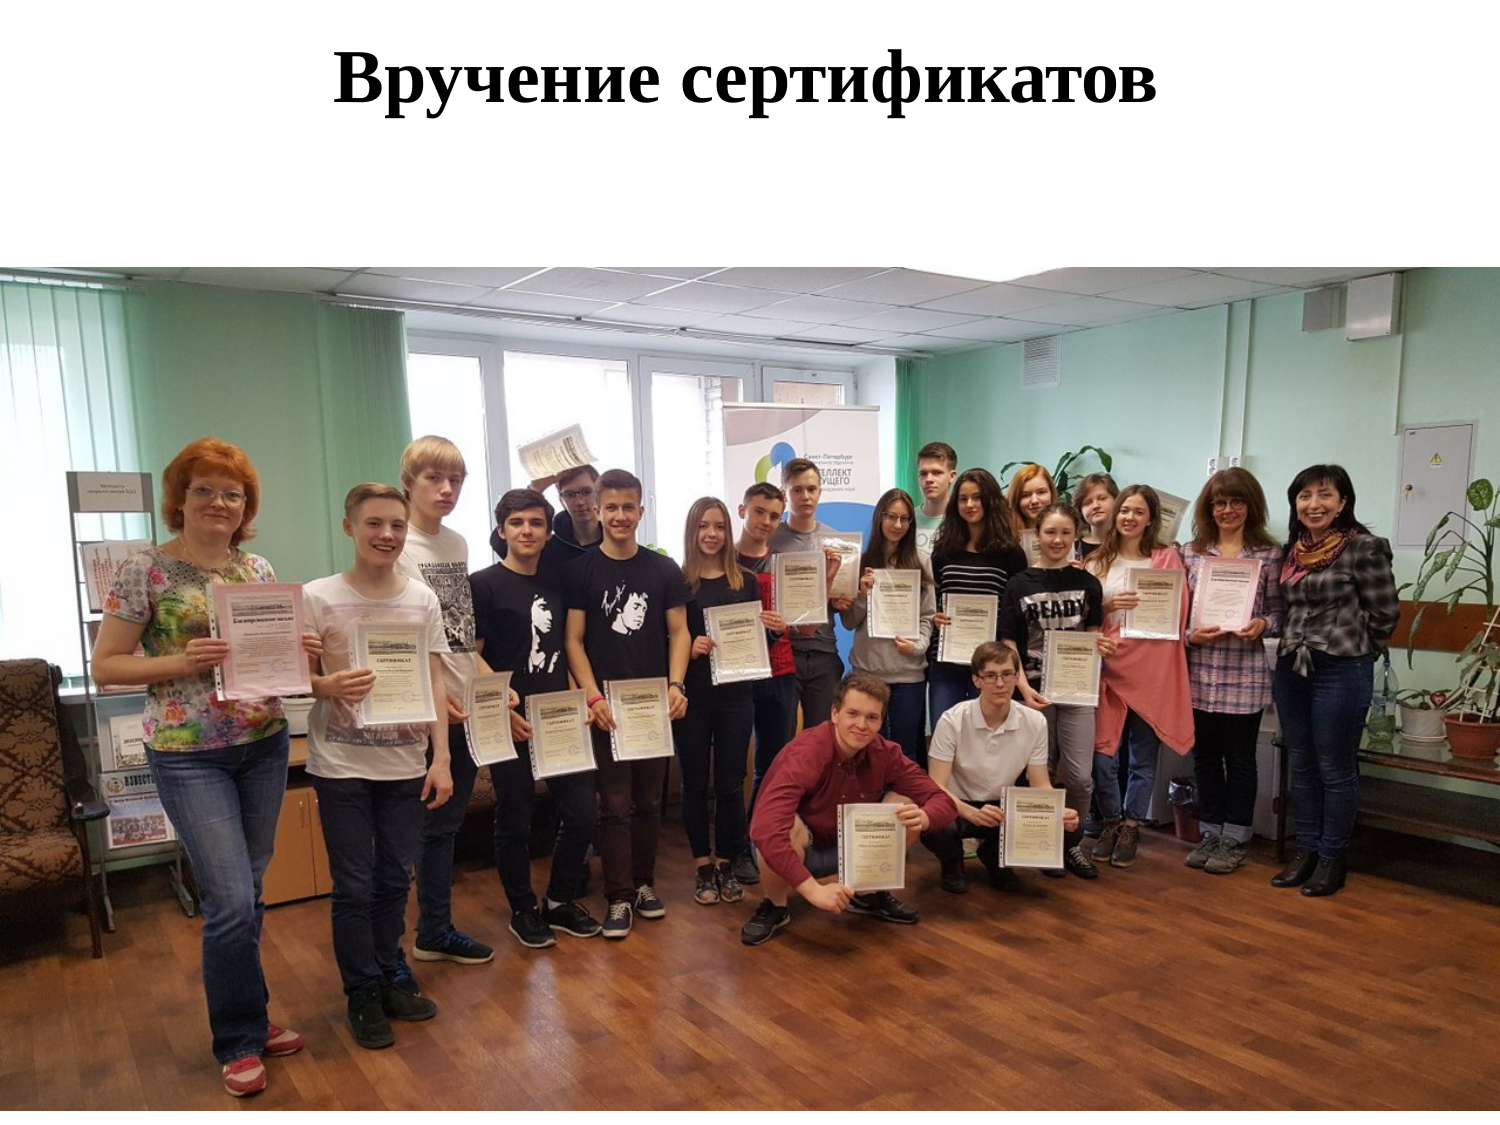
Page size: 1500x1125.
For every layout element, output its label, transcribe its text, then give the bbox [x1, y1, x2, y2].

picture [0, 266, 1500, 1112]
title Вручение сертификатов [71, 19, 1422, 126]
